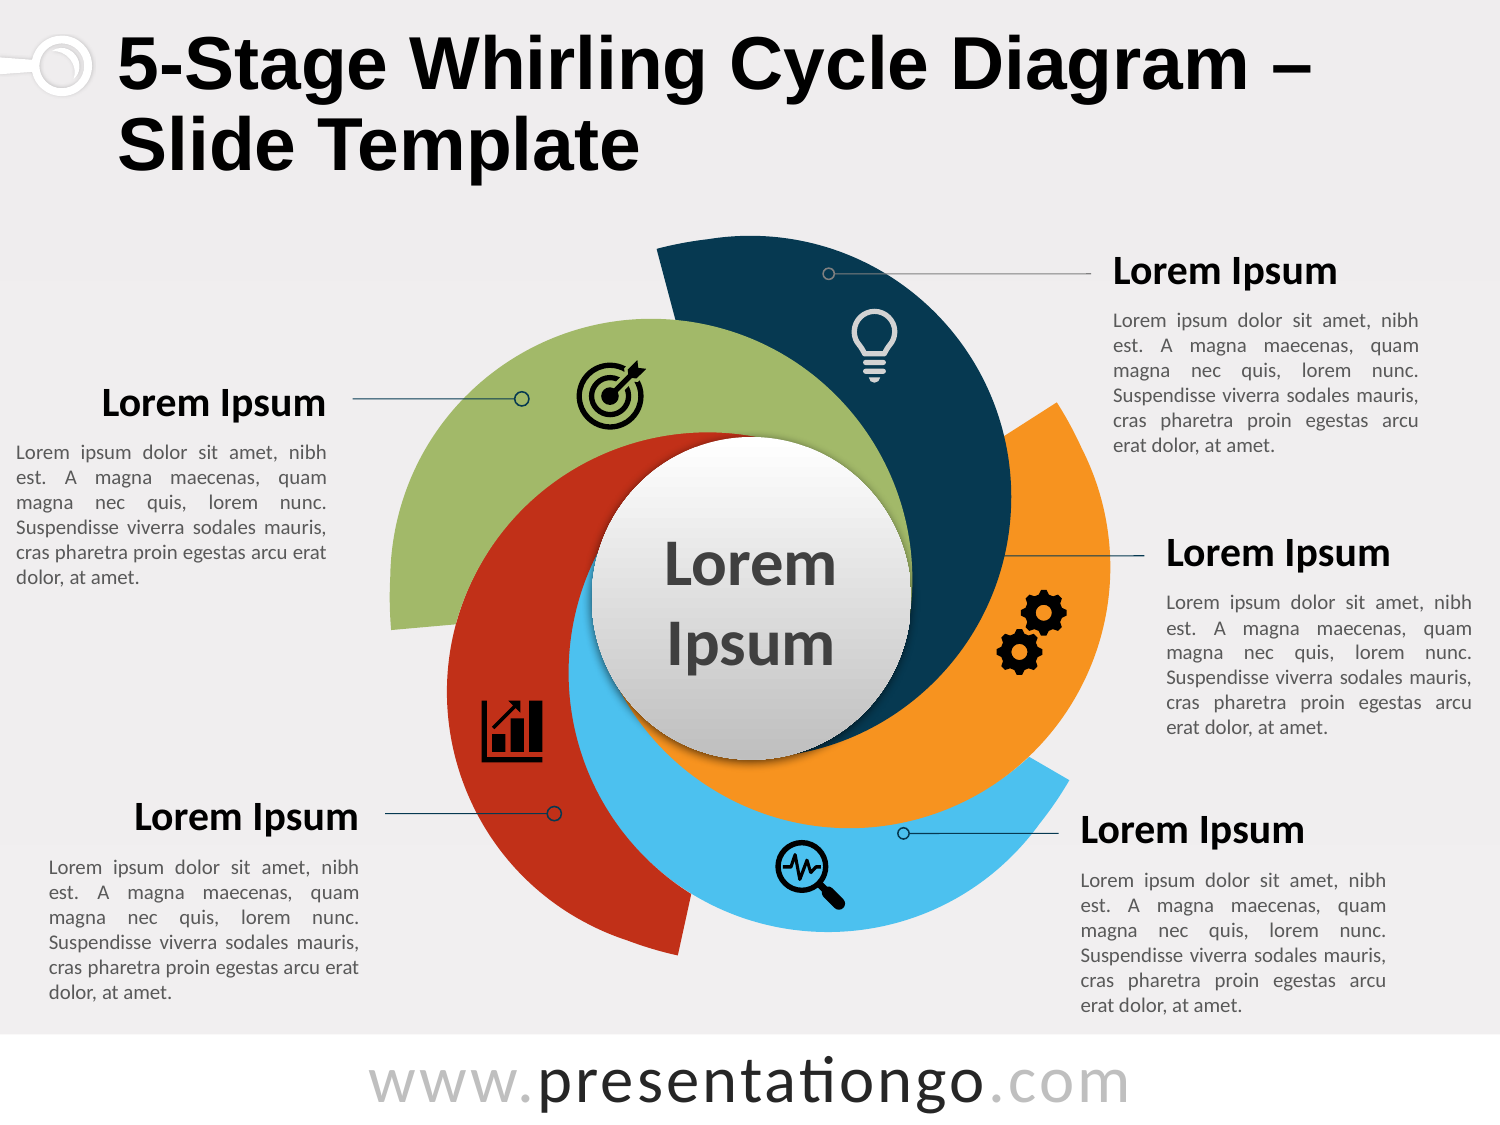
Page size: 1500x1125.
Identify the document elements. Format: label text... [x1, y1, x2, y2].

title 5-Stage Whirling Cycle Diagram – Slide Template [103, 17, 1397, 139]
text_box [1005, 402, 1110, 550]
text_box [851, 308, 898, 357]
text_box [576, 362, 644, 430]
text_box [822, 268, 1092, 280]
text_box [385, 806, 562, 821]
text_box [868, 377, 881, 383]
text_box [996, 629, 1043, 675]
text_box [1020, 589, 1067, 636]
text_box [983, 550, 1145, 562]
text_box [1113, 234, 1419, 467]
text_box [1080, 793, 1387, 1026]
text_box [1166, 516, 1473, 749]
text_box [48, 780, 360, 1013]
text_box [775, 839, 846, 910]
text_box [863, 359, 886, 366]
text_box [601, 360, 647, 405]
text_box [16, 366, 327, 598]
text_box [352, 391, 529, 406]
text_box [389, 318, 911, 631]
text_box [654, 562, 1111, 829]
text_box [863, 368, 886, 374]
text_box [656, 235, 1012, 737]
text_box [481, 700, 543, 763]
text_box [446, 433, 725, 956]
text_box Lorem Ipsum [591, 436, 912, 760]
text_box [897, 827, 1059, 839]
text_box [569, 587, 1070, 933]
